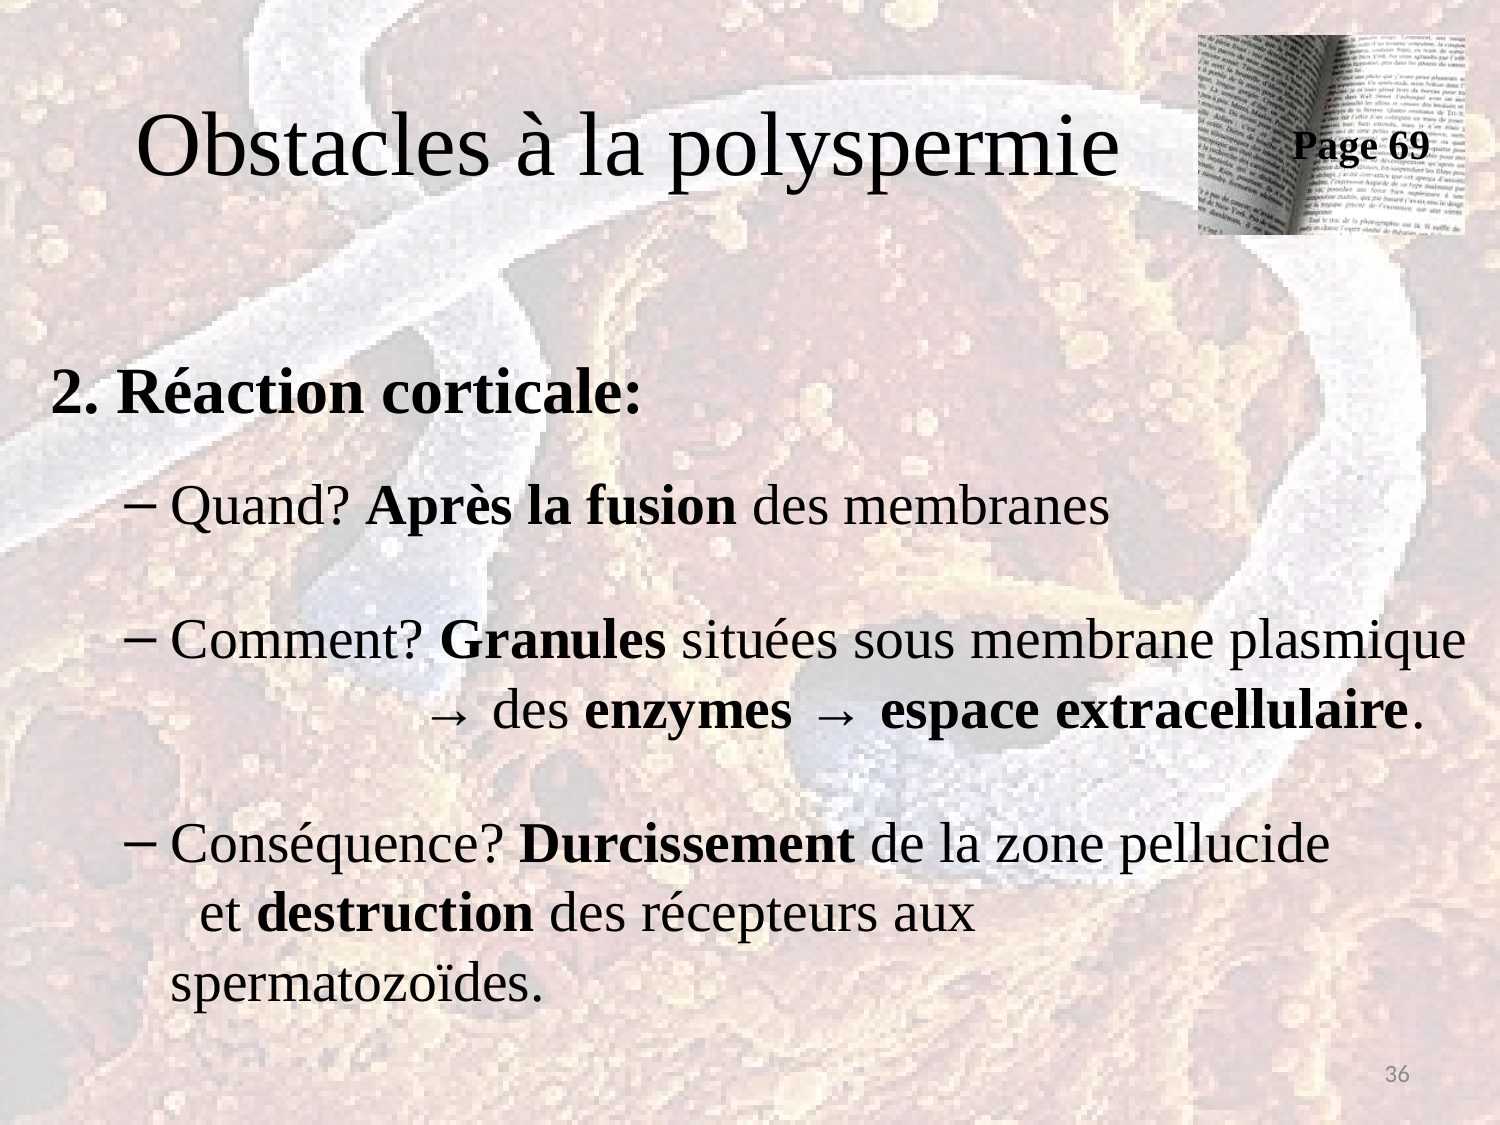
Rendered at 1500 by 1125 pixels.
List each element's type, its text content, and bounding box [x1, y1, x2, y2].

list 2. Réaction corticale: Quand? Après la fusion des membranes Comment? Granules situées sous membrane plasmique → des enzymes → espace extracellulaire. Conséquence? Durcissement de la zone pellucide et destruction des récepteurs aux spermatozoïdes. [35, 339, 1500, 1043]
picture [1198, 34, 1466, 235]
text_box Page 69 [1470, 110, 1477, 175]
slide_number 36 [1074, 1042, 1425, 1103]
title Obstacles à la polyspermie [75, 45, 1184, 233]
